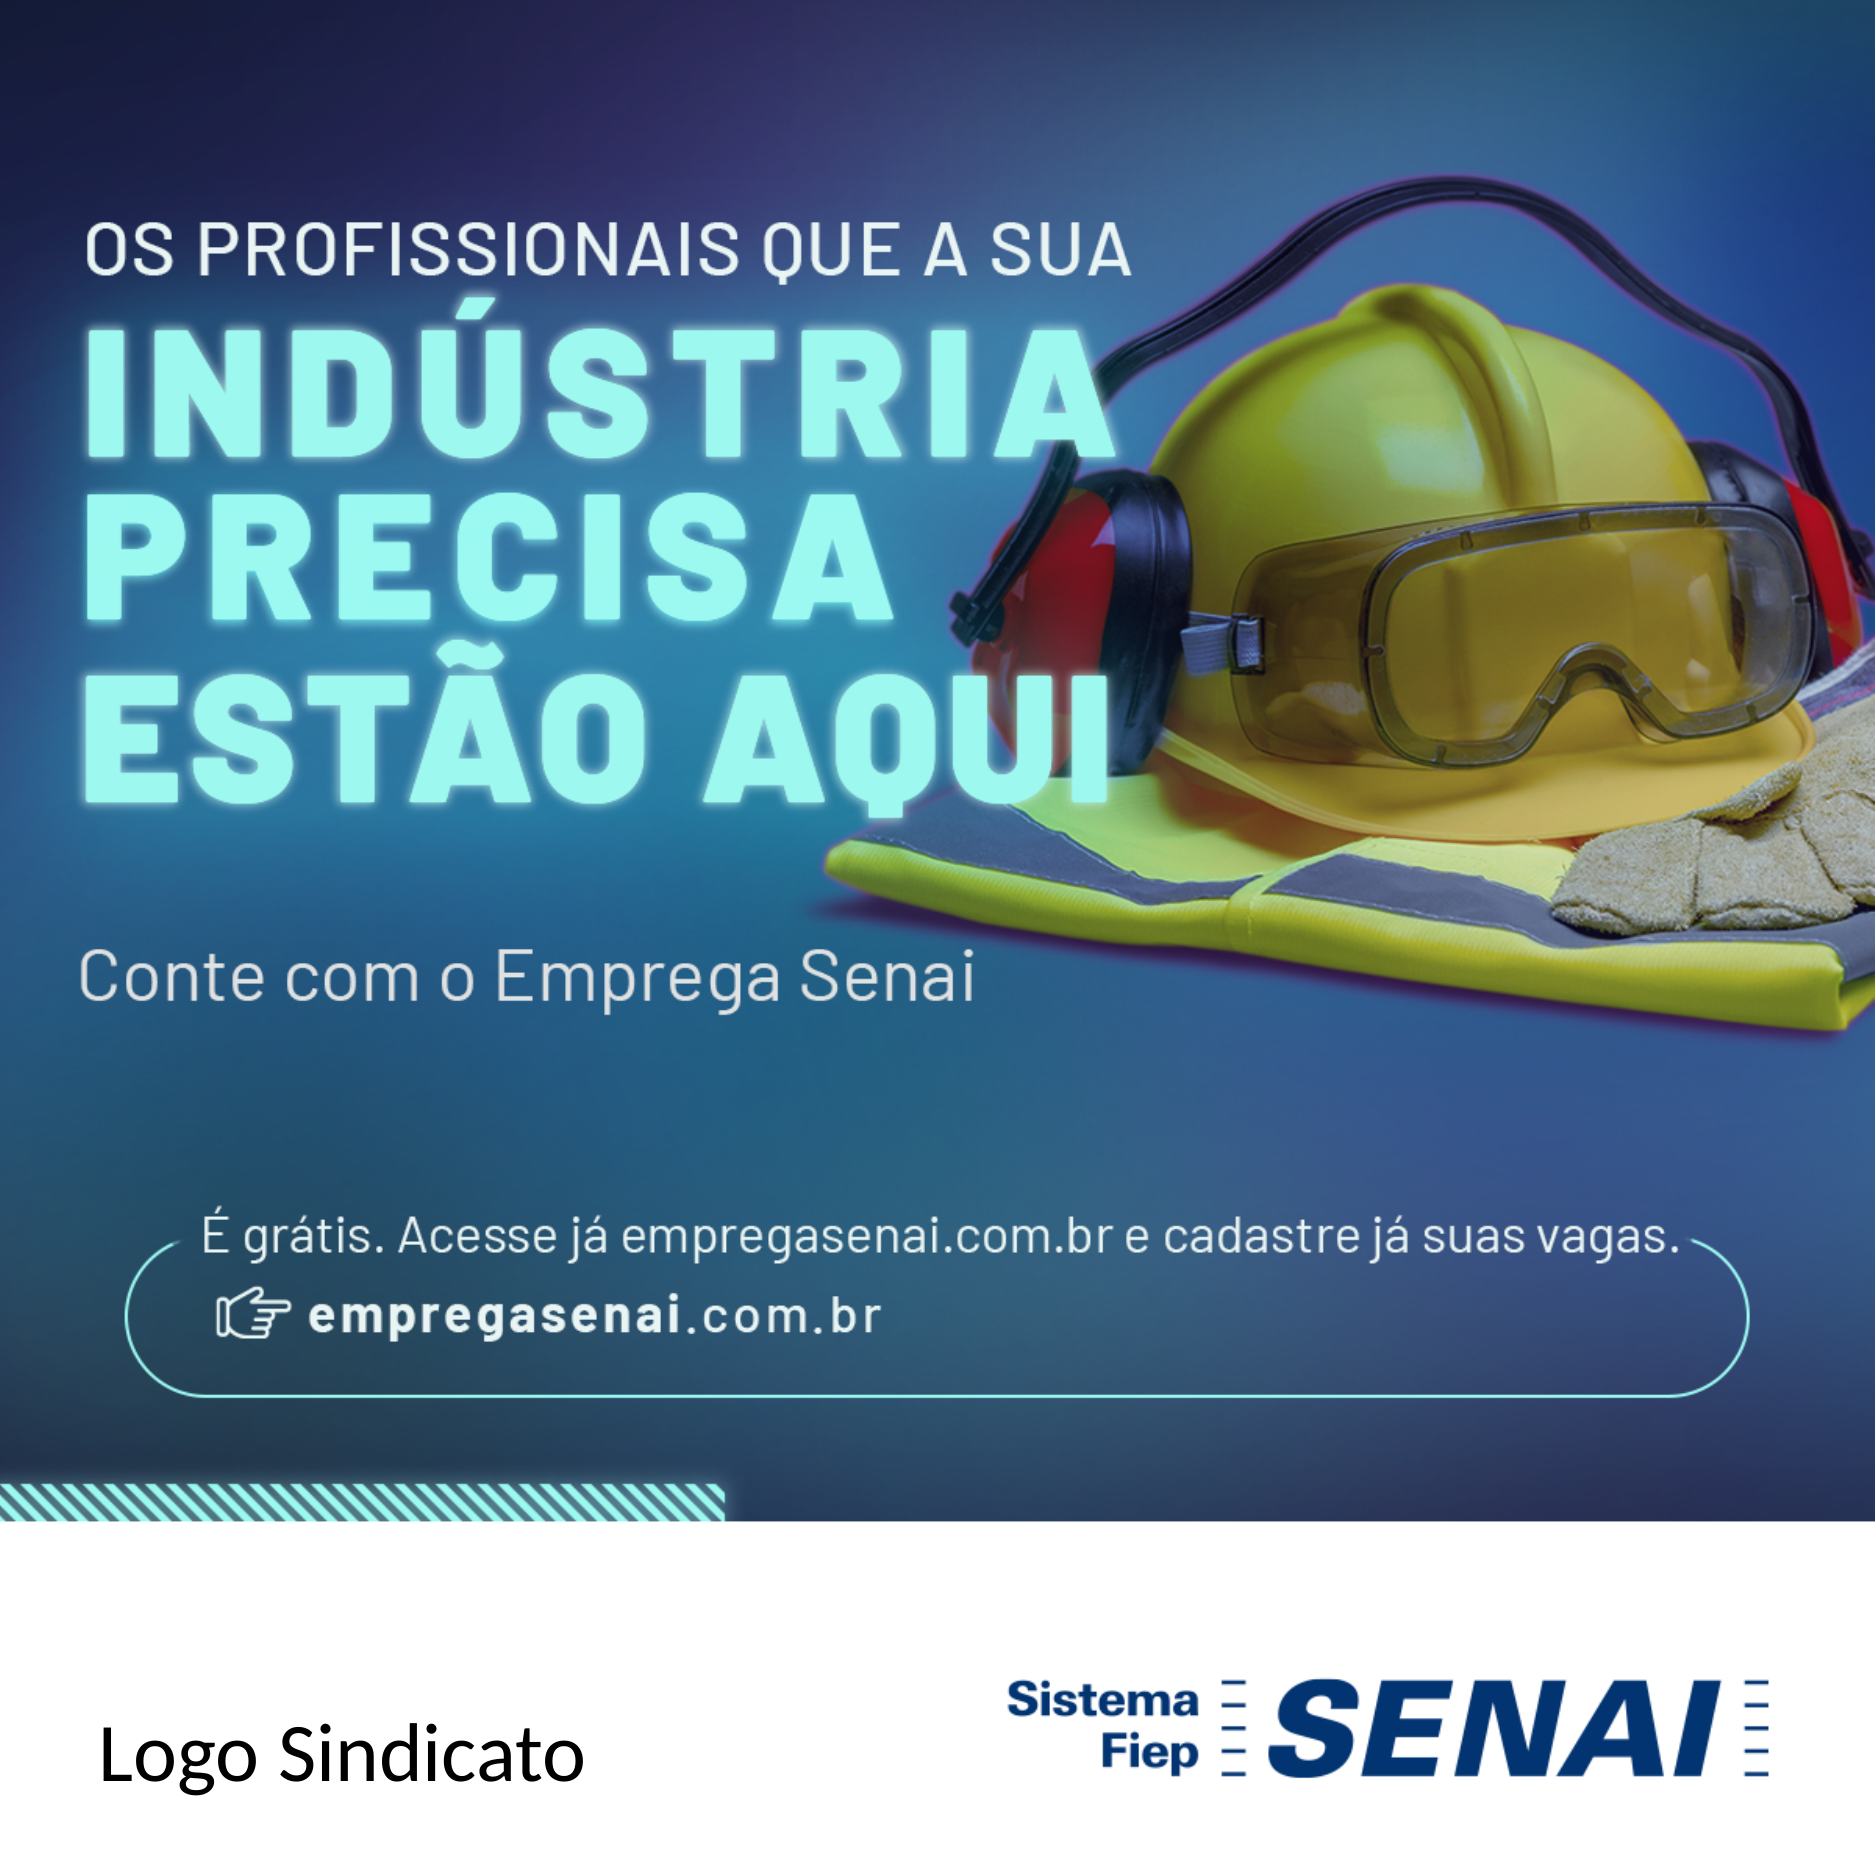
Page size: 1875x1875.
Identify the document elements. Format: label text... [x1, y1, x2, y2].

text_box Logo Sindicato [83, 1690, 699, 1806]
picture [0, 0, 1875, 1875]
